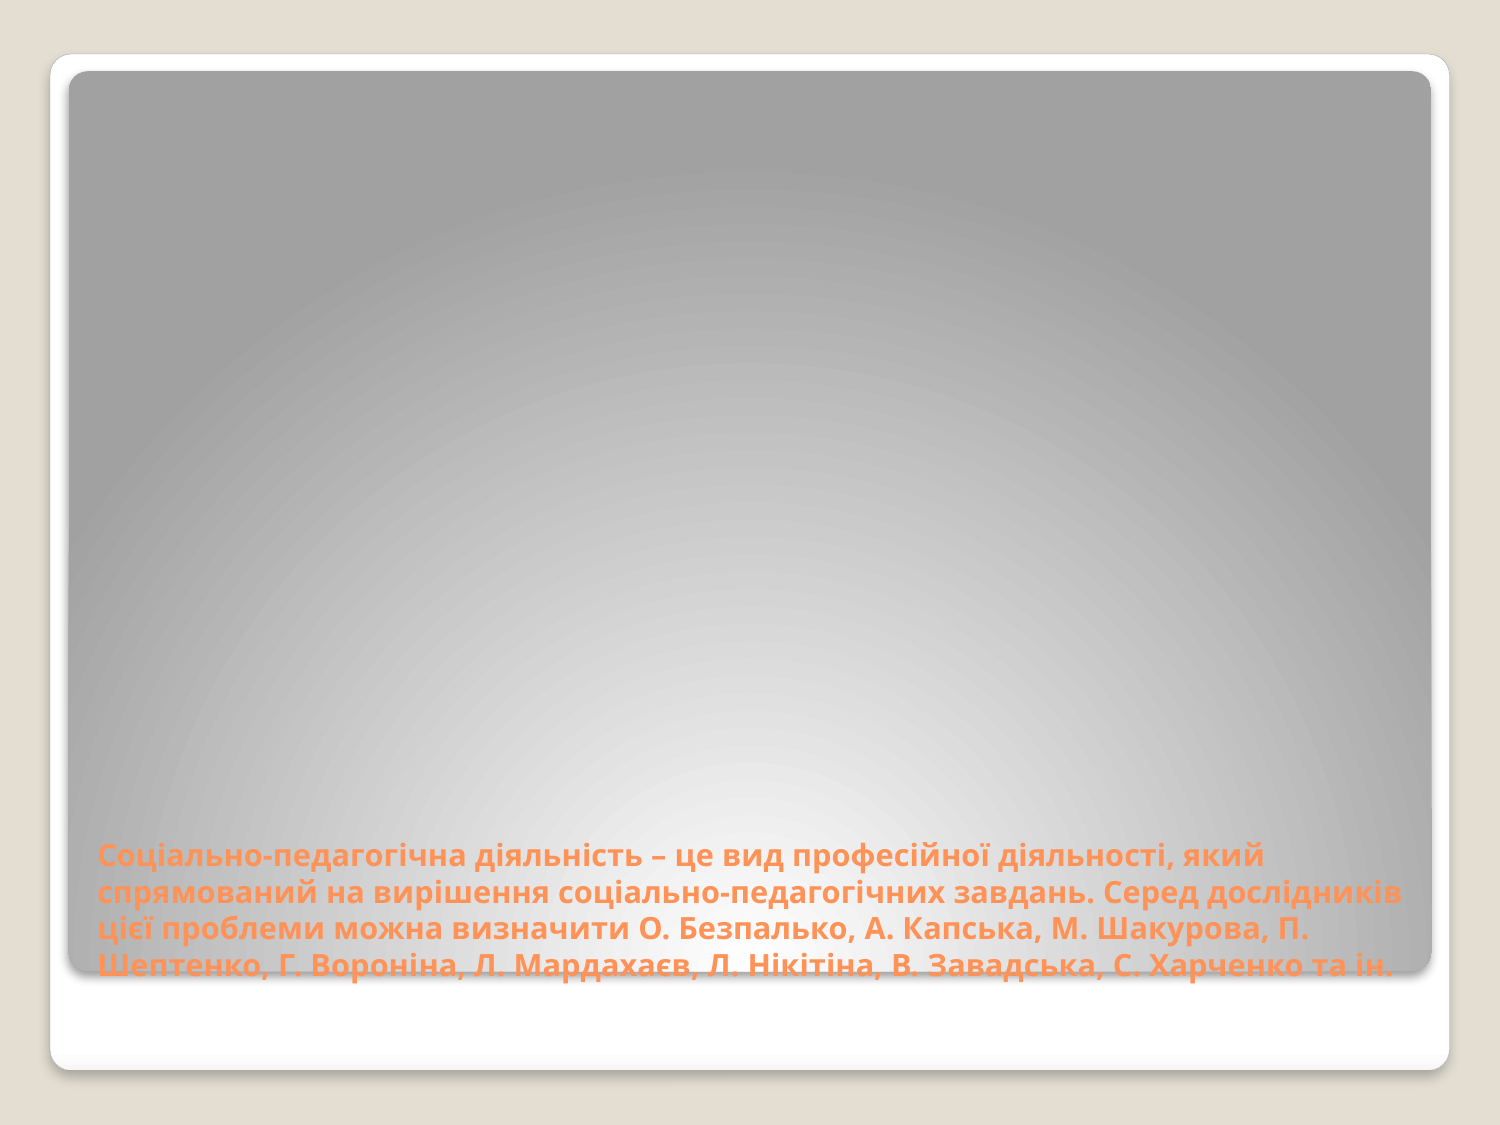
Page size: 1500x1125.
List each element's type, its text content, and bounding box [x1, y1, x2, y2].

title Соціально-педагогічна діяльність – це вид професійної діяльності, який спрямований на вирішення соціально-педагогічних завдань. Серед дослідників цієї проблеми можна визначити О. Безпалько, А. Капська, М. Шакурова, П. Шептенко, Г. Вороніна, Л. Мардахаєв, Л. Нікітіна, В. Завадська, С. Харченко та ін. [82, 817, 1425, 991]
